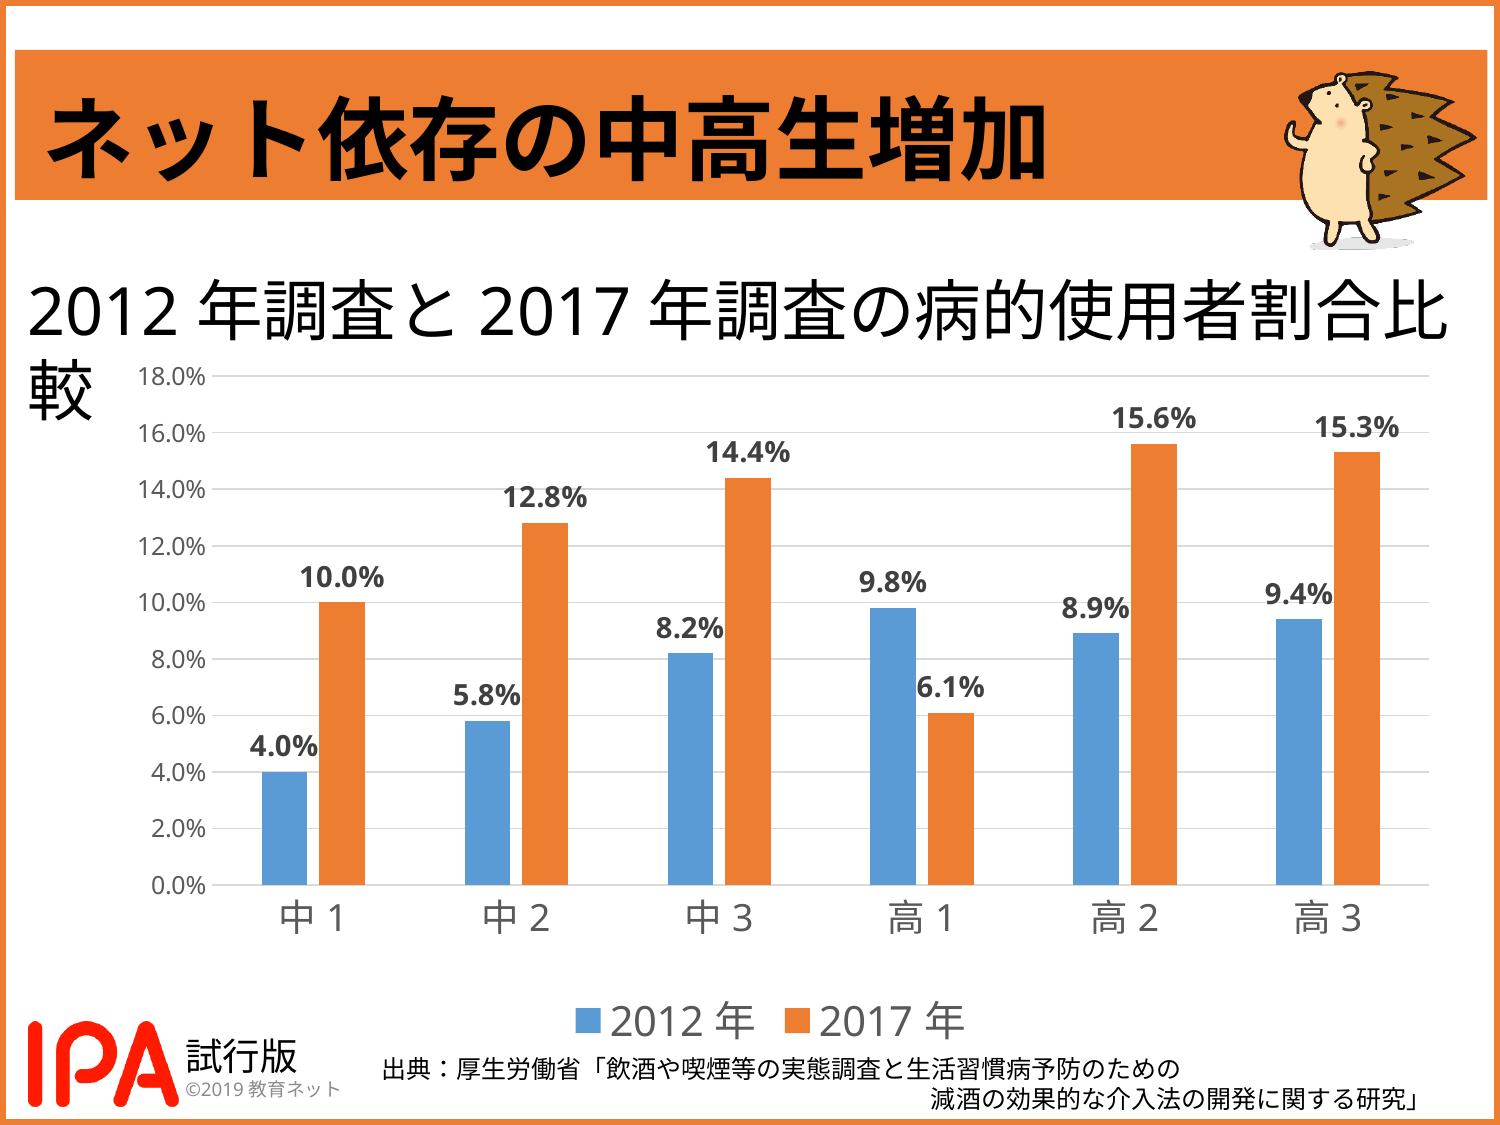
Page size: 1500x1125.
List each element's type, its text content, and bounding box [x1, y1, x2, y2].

picture [1284, 71, 1477, 250]
picture [28, 1021, 179, 1107]
title ネット依存の中高生増加 [27, 79, 1333, 209]
chart [98, 328, 1445, 1058]
text_box 出典：厚生労働省「飲酒や喫煙等の実態調査と生活習慣病予防のための 減酒の効果的な介入法の開発に関する研究」 [366, 1045, 1500, 1121]
text_box 2012年調査と2017年調査の病的使用者割合比較 [12, 261, 1500, 437]
